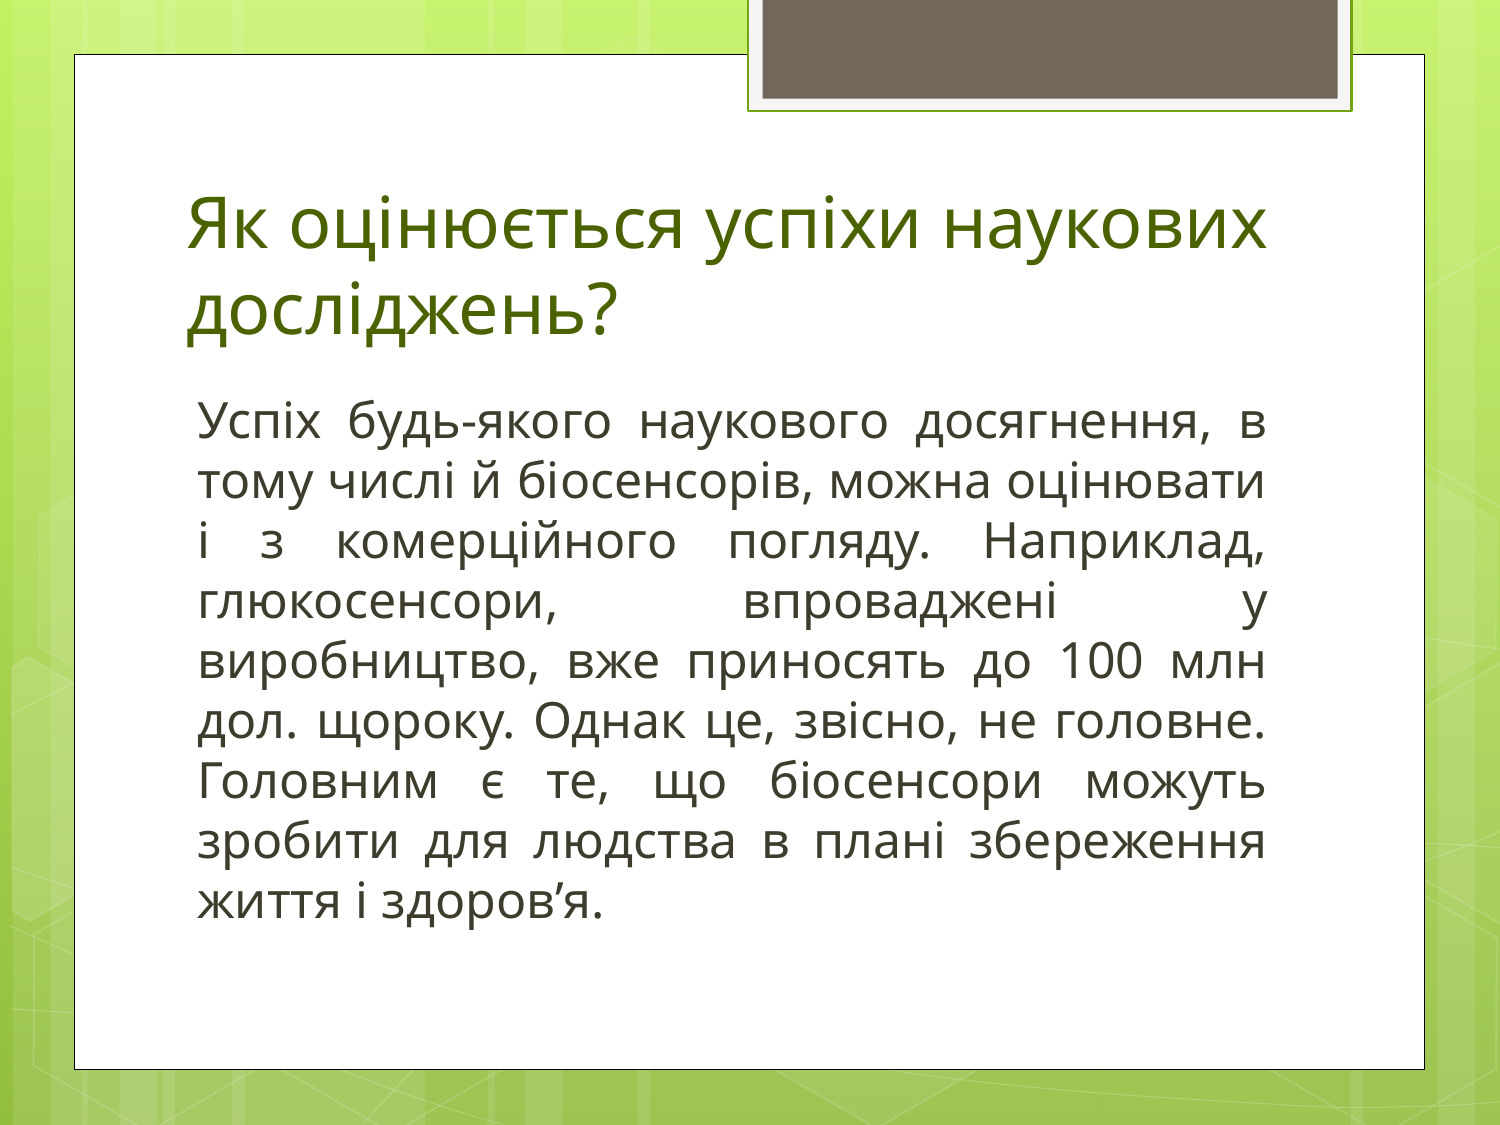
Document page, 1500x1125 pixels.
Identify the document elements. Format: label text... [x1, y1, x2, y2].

list Успіх будь-якого наукового досягнення, в тому числі й біосенсорів, можна оцінювати і з комерційного погляду. Наприклад, глюкосенсори, впроваджені у виробництво, вже приносять до 100 млн дол. щороку. Однак це, звісно, не головне. Головним є те, що біосенсори можуть зробити для людства в плані збереження життя і здоров’я. [171, 381, 1283, 957]
title Як оцінюється успіхи наукових досліджень? [171, 168, 1324, 357]
